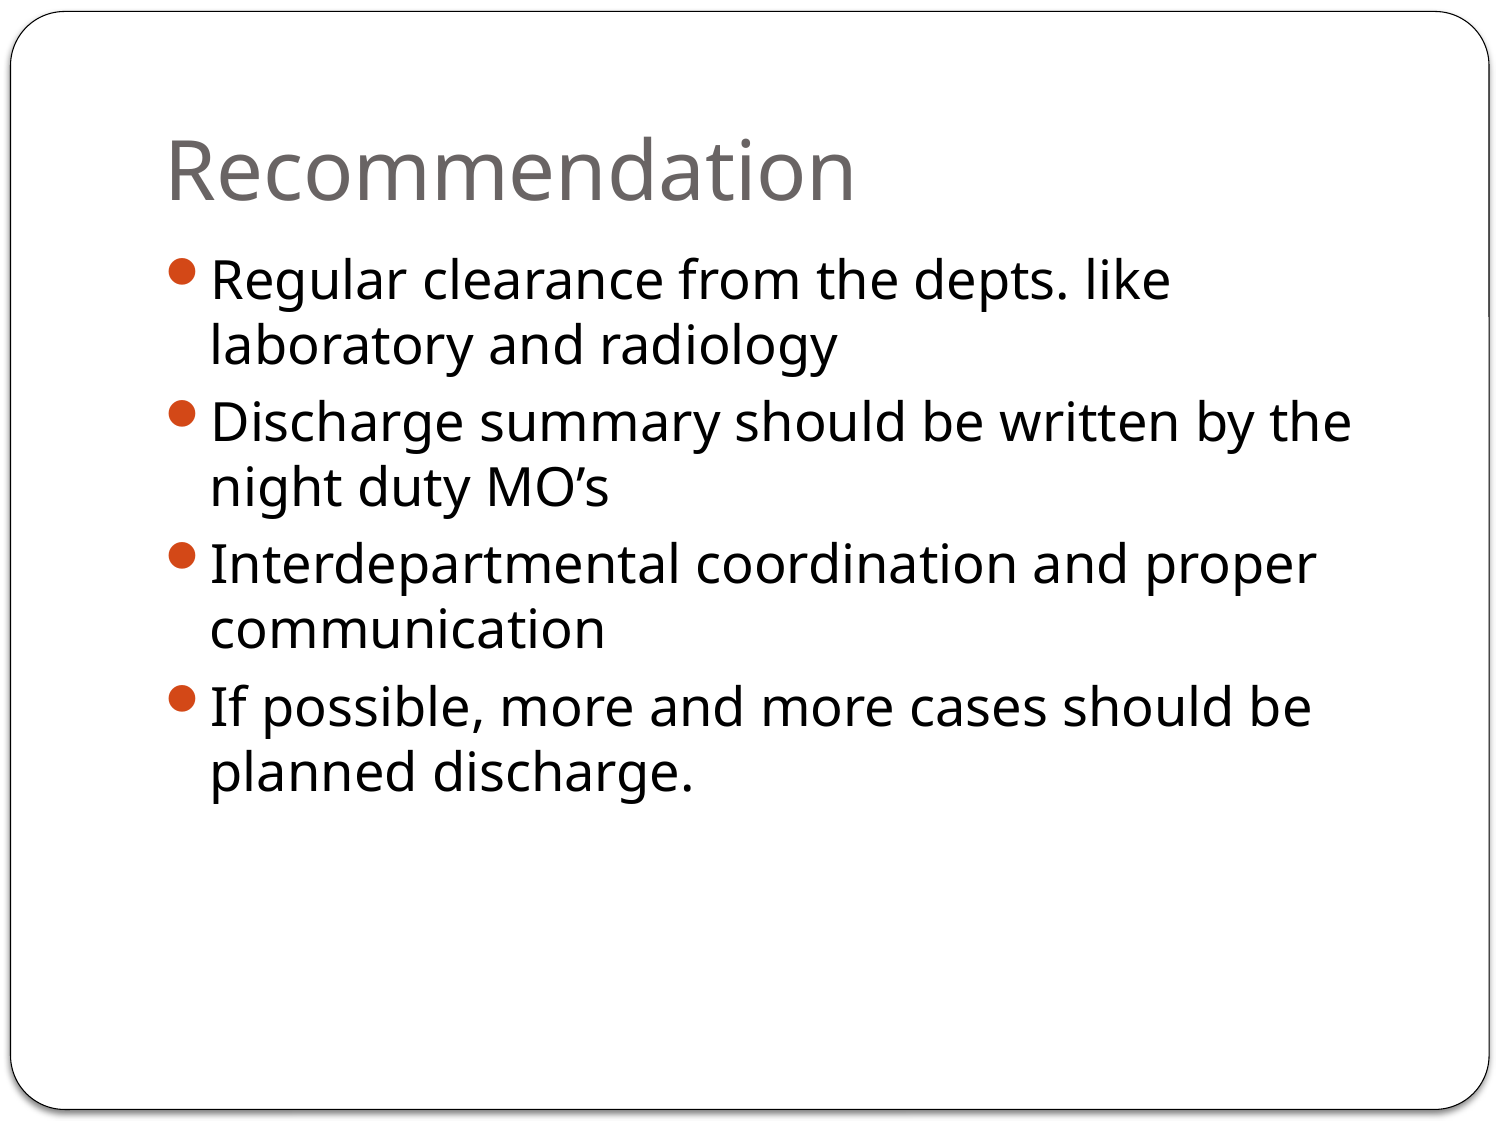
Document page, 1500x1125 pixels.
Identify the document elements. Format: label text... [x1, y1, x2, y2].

list Regular clearance from the depts. like laboratory and radiology Discharge summary should be written by the night duty MO’s Interdepartmental coordination and proper communication If possible, more and more cases should be planned discharge. [150, 237, 1425, 988]
title Recommendation [150, 45, 1425, 233]
